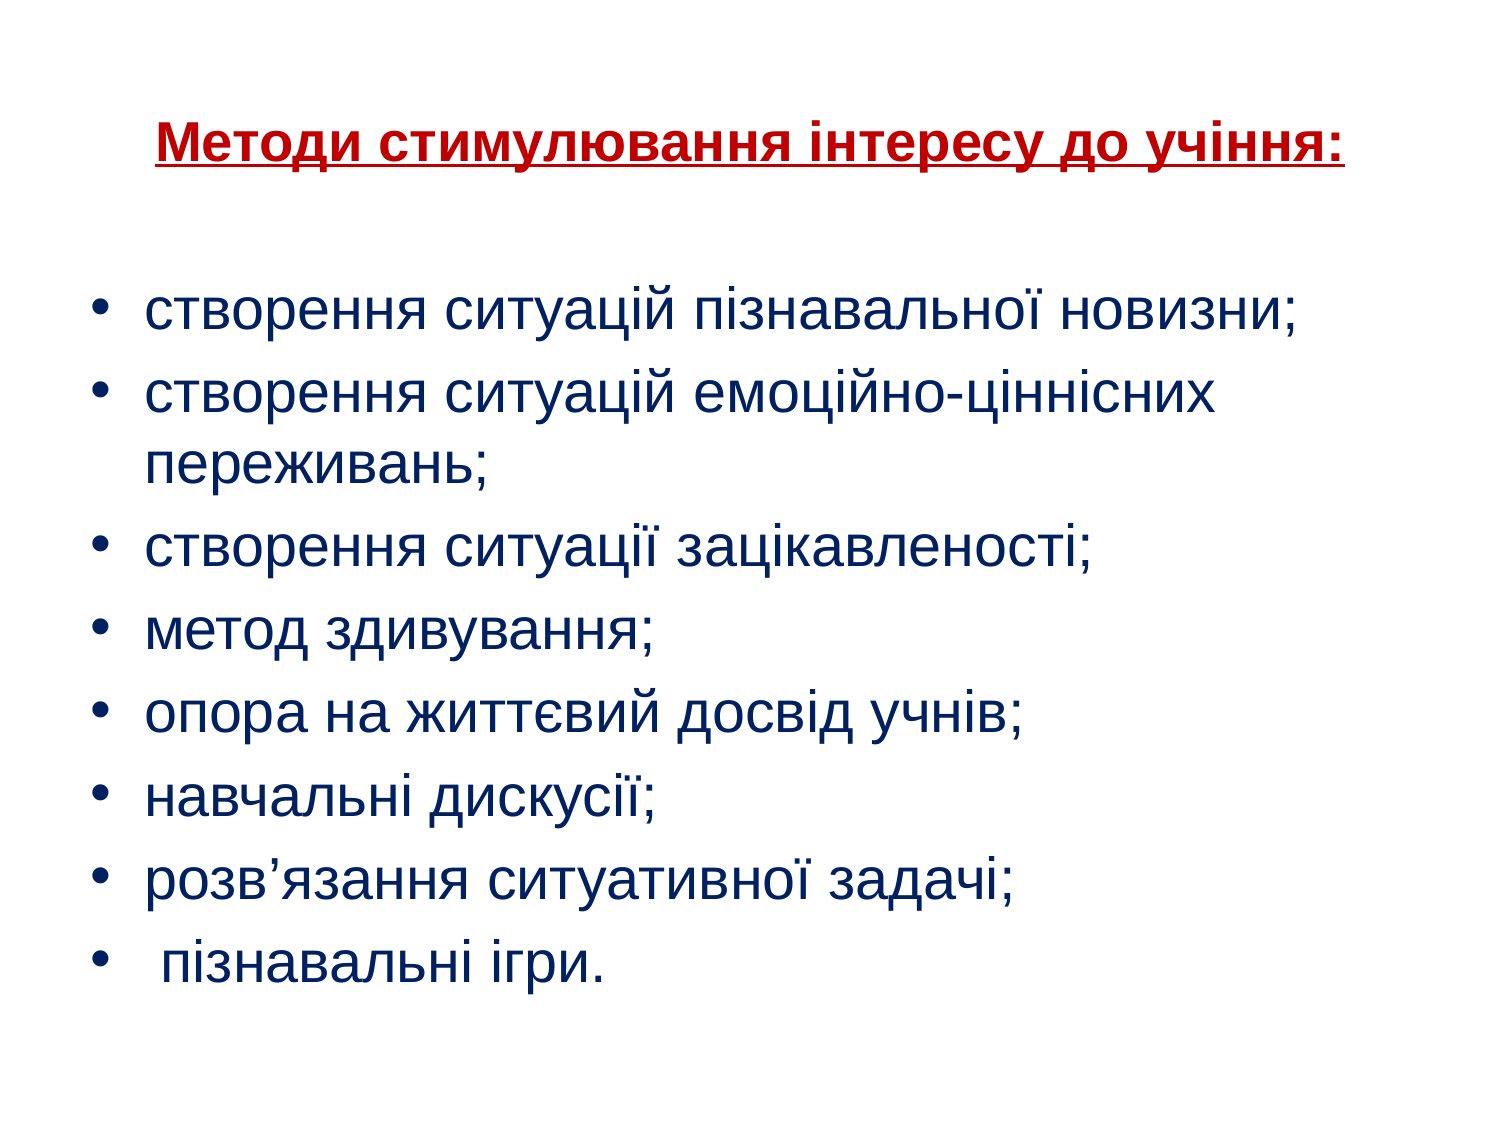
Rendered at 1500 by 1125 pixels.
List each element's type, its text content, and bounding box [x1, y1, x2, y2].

title Методи стимулювання інтересу до учіння: [75, 45, 1425, 233]
list створення ситуацій пізнавальної новизни; створення ситуацій емоційно-ціннісних переживань; створення ситуації зацікавленості; метод здивування; опора на життєвий досвід учнів; навчальні дискусії; розв’язання ситуативної задачі; пізнавальні ігри. [75, 262, 1425, 1005]
